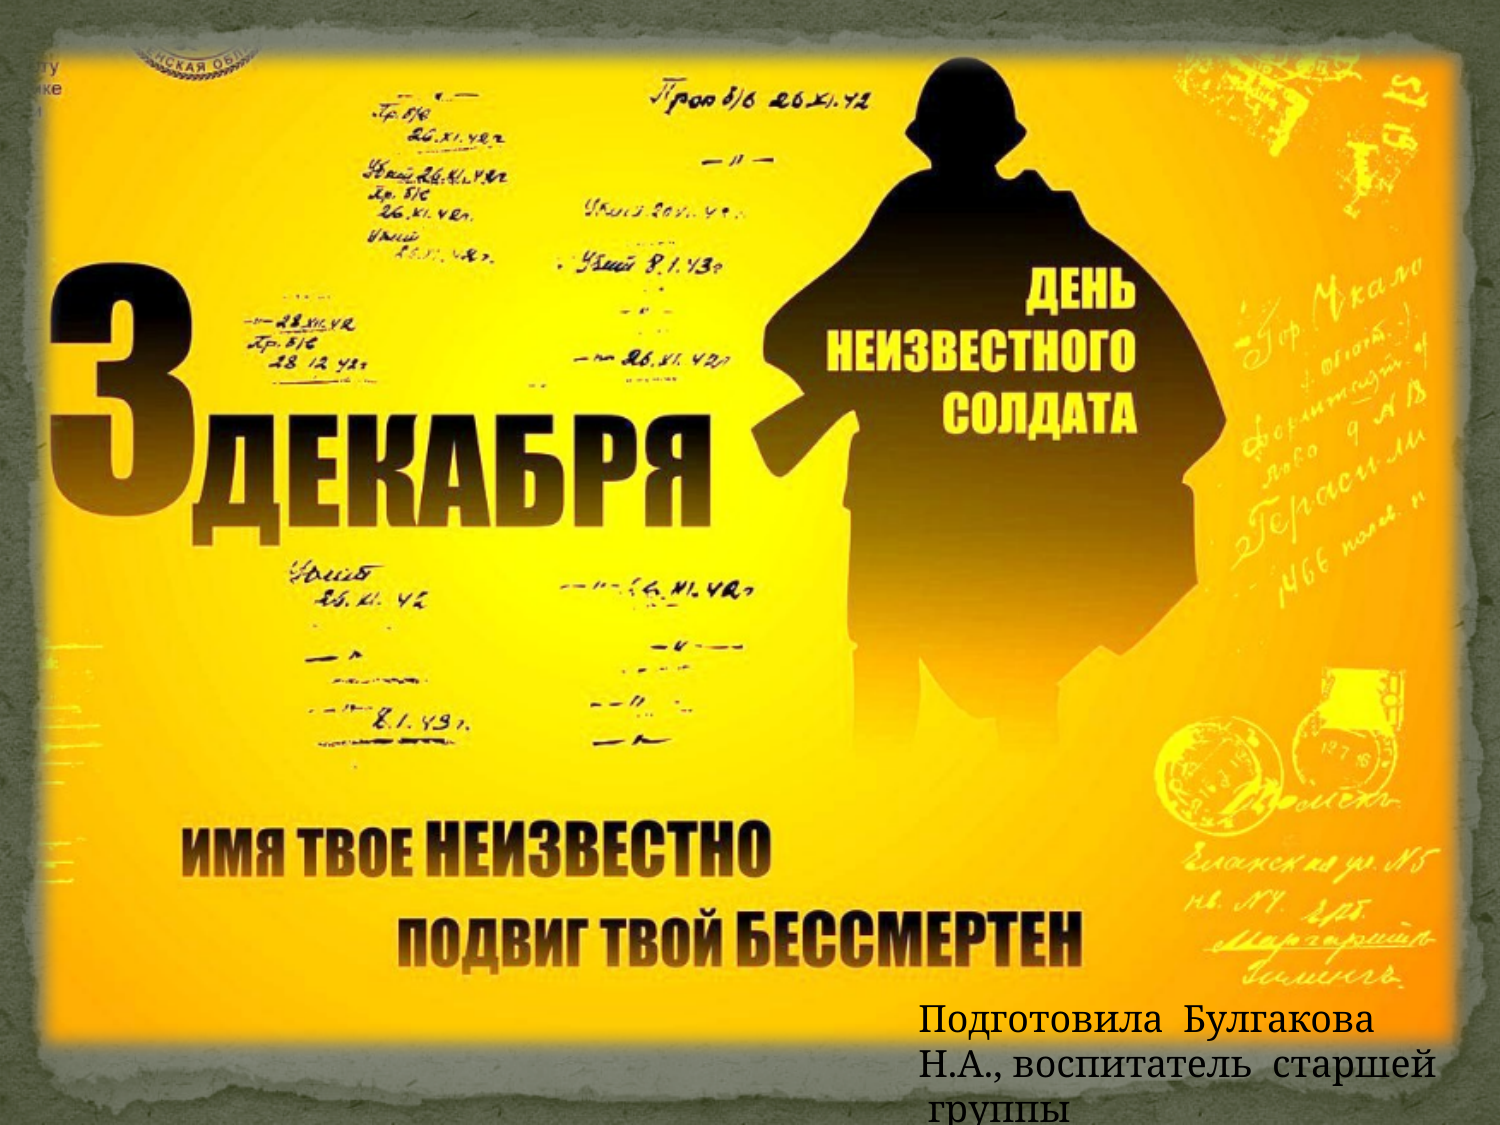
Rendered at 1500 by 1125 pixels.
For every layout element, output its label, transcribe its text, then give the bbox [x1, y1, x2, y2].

picture [31, 44, 1470, 1058]
text_box Подготовила Булгакова Н.А., воспитатель старшей группы [903, 1070, 1459, 1125]
